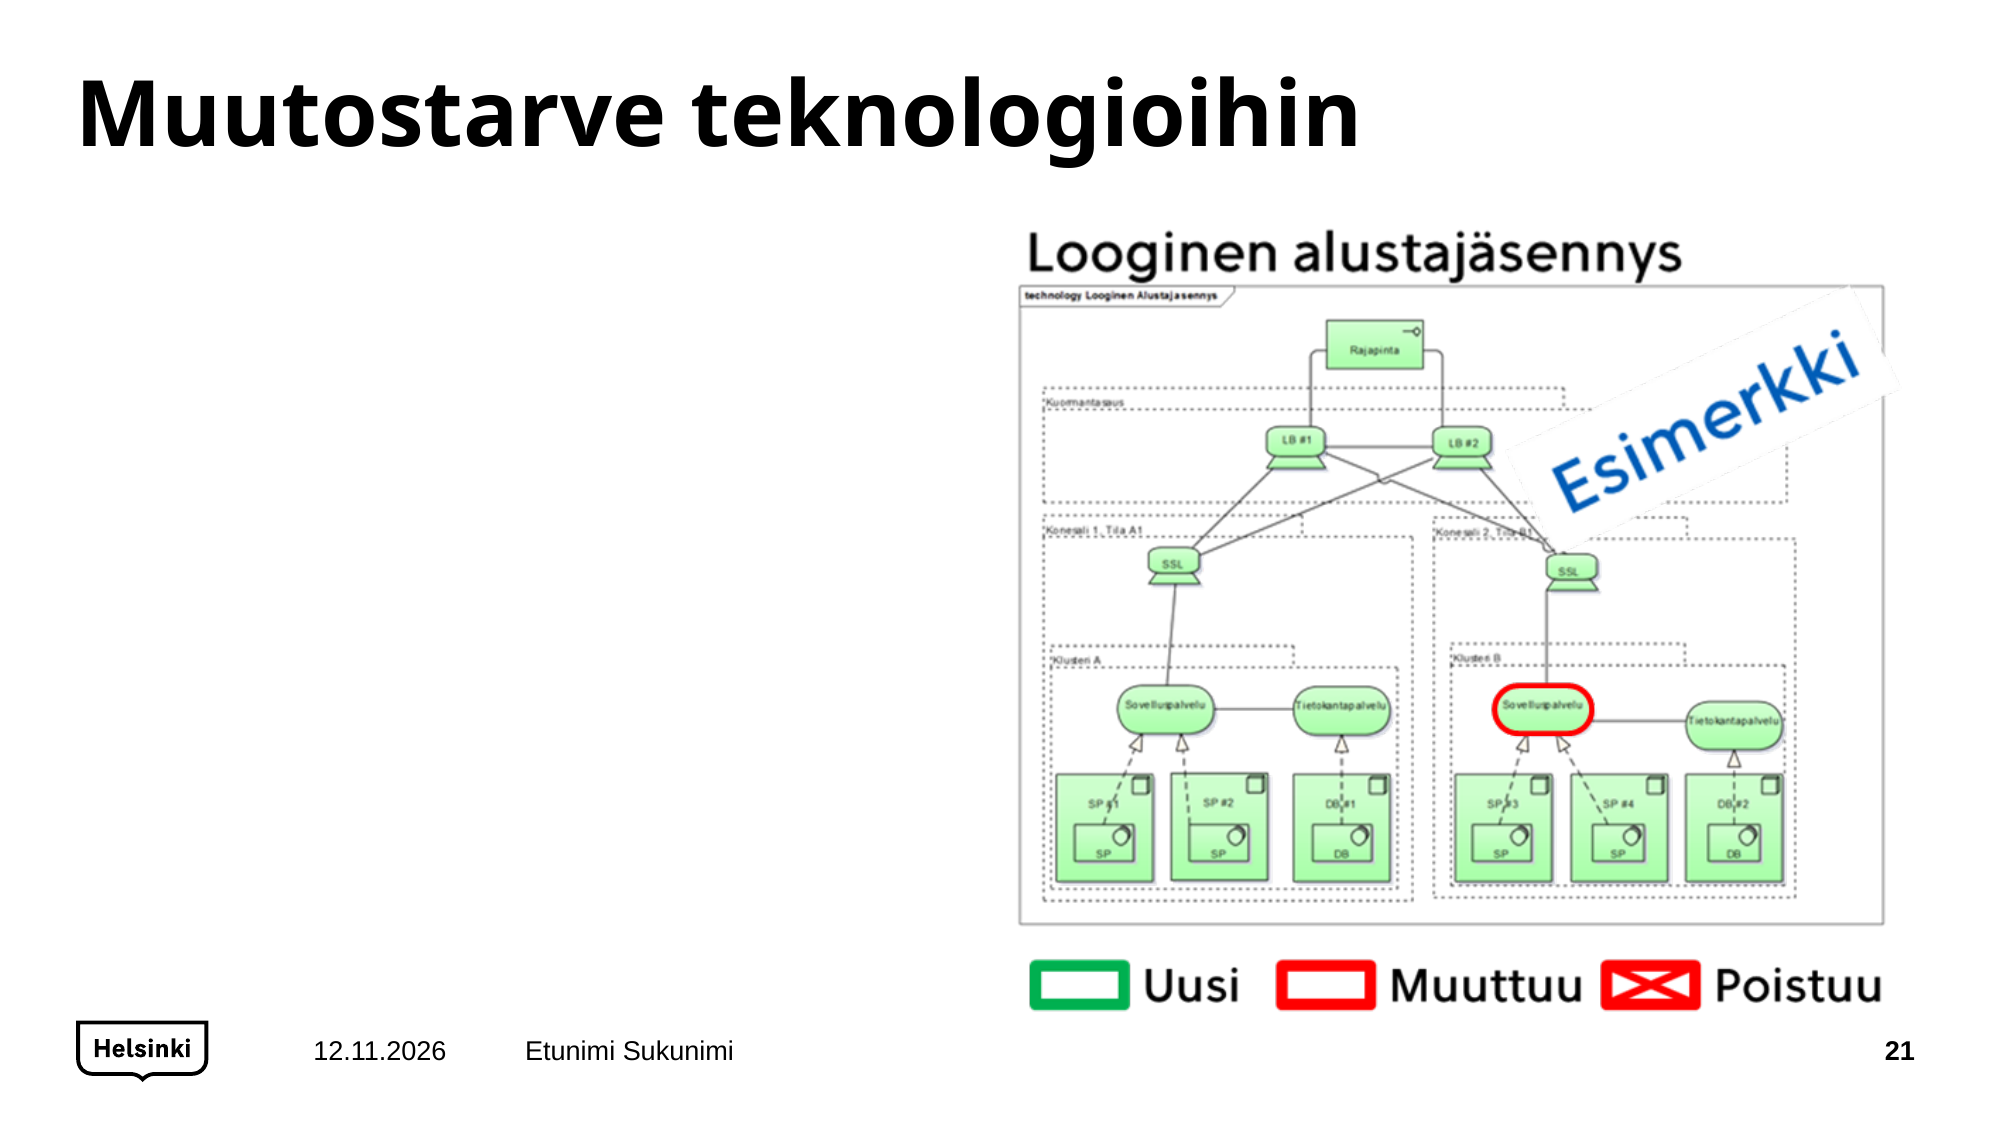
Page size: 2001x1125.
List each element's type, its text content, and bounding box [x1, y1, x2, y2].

slide_number 21 [1712, 1044, 1916, 1071]
footer Etunimi Sukunimi [525, 1028, 1201, 1071]
title Muutostarve teknologioihin [75, 66, 1918, 197]
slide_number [272, 1028, 487, 1071]
picture [989, 196, 1931, 1044]
